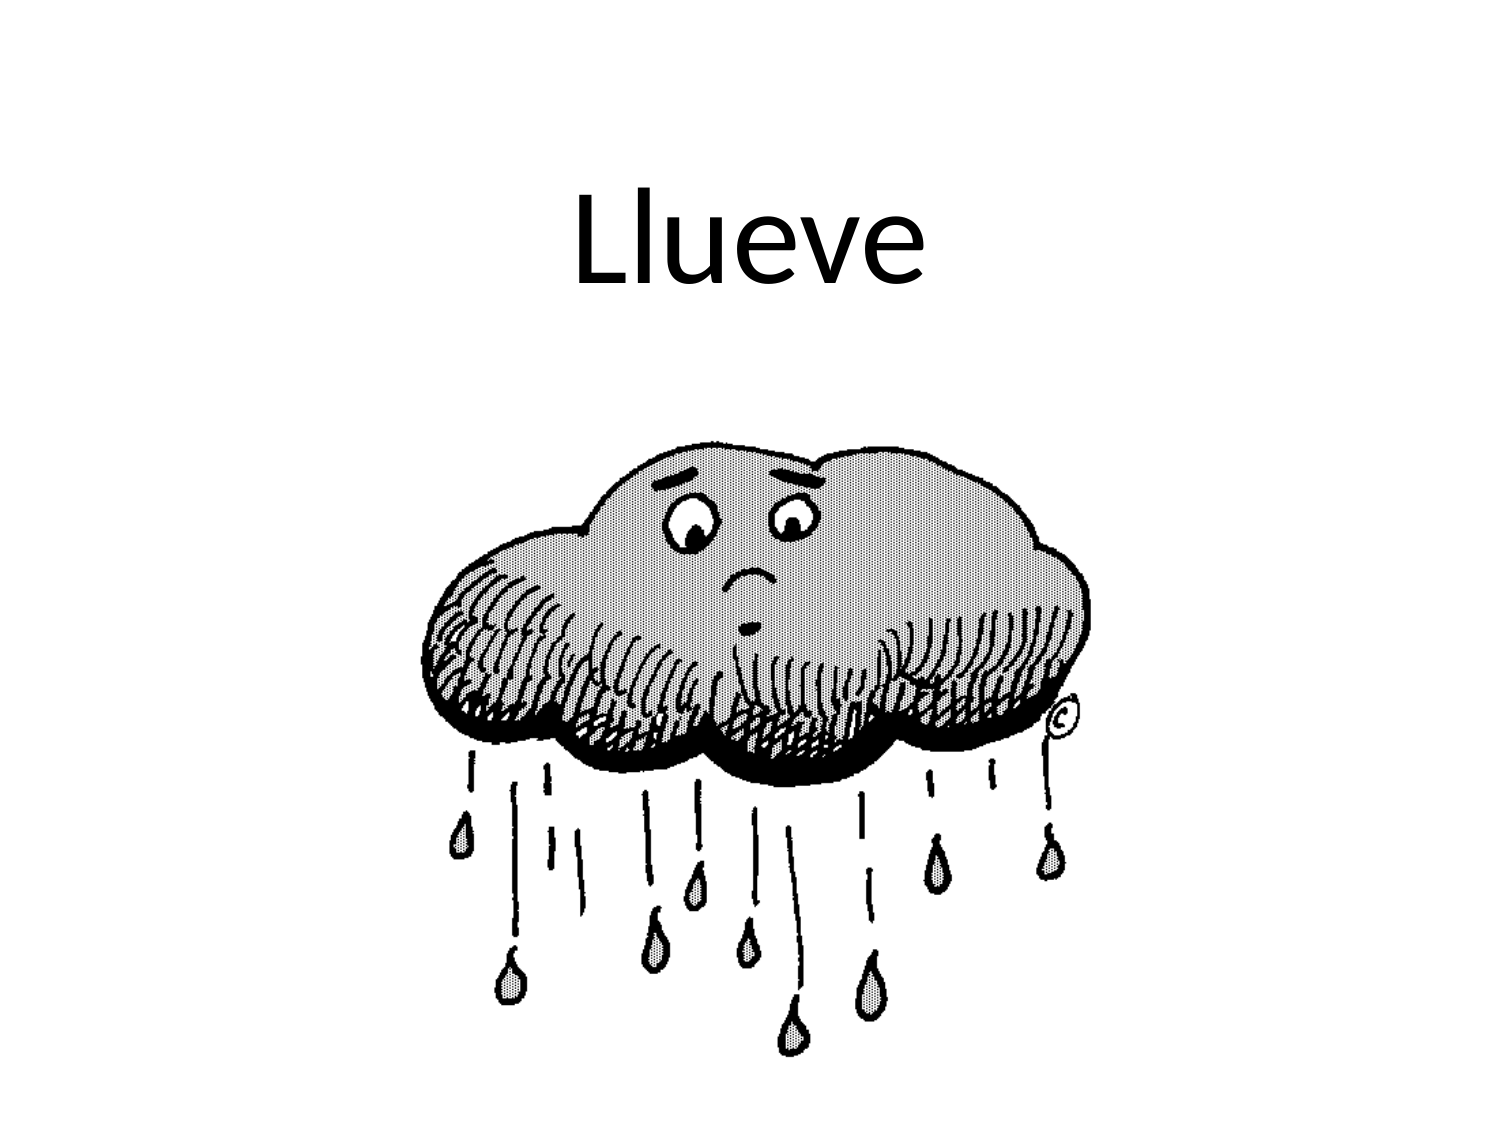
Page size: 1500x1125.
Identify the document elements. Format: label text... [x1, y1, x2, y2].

title Llueve [75, 95, 1425, 363]
picture [387, 399, 1126, 1113]
